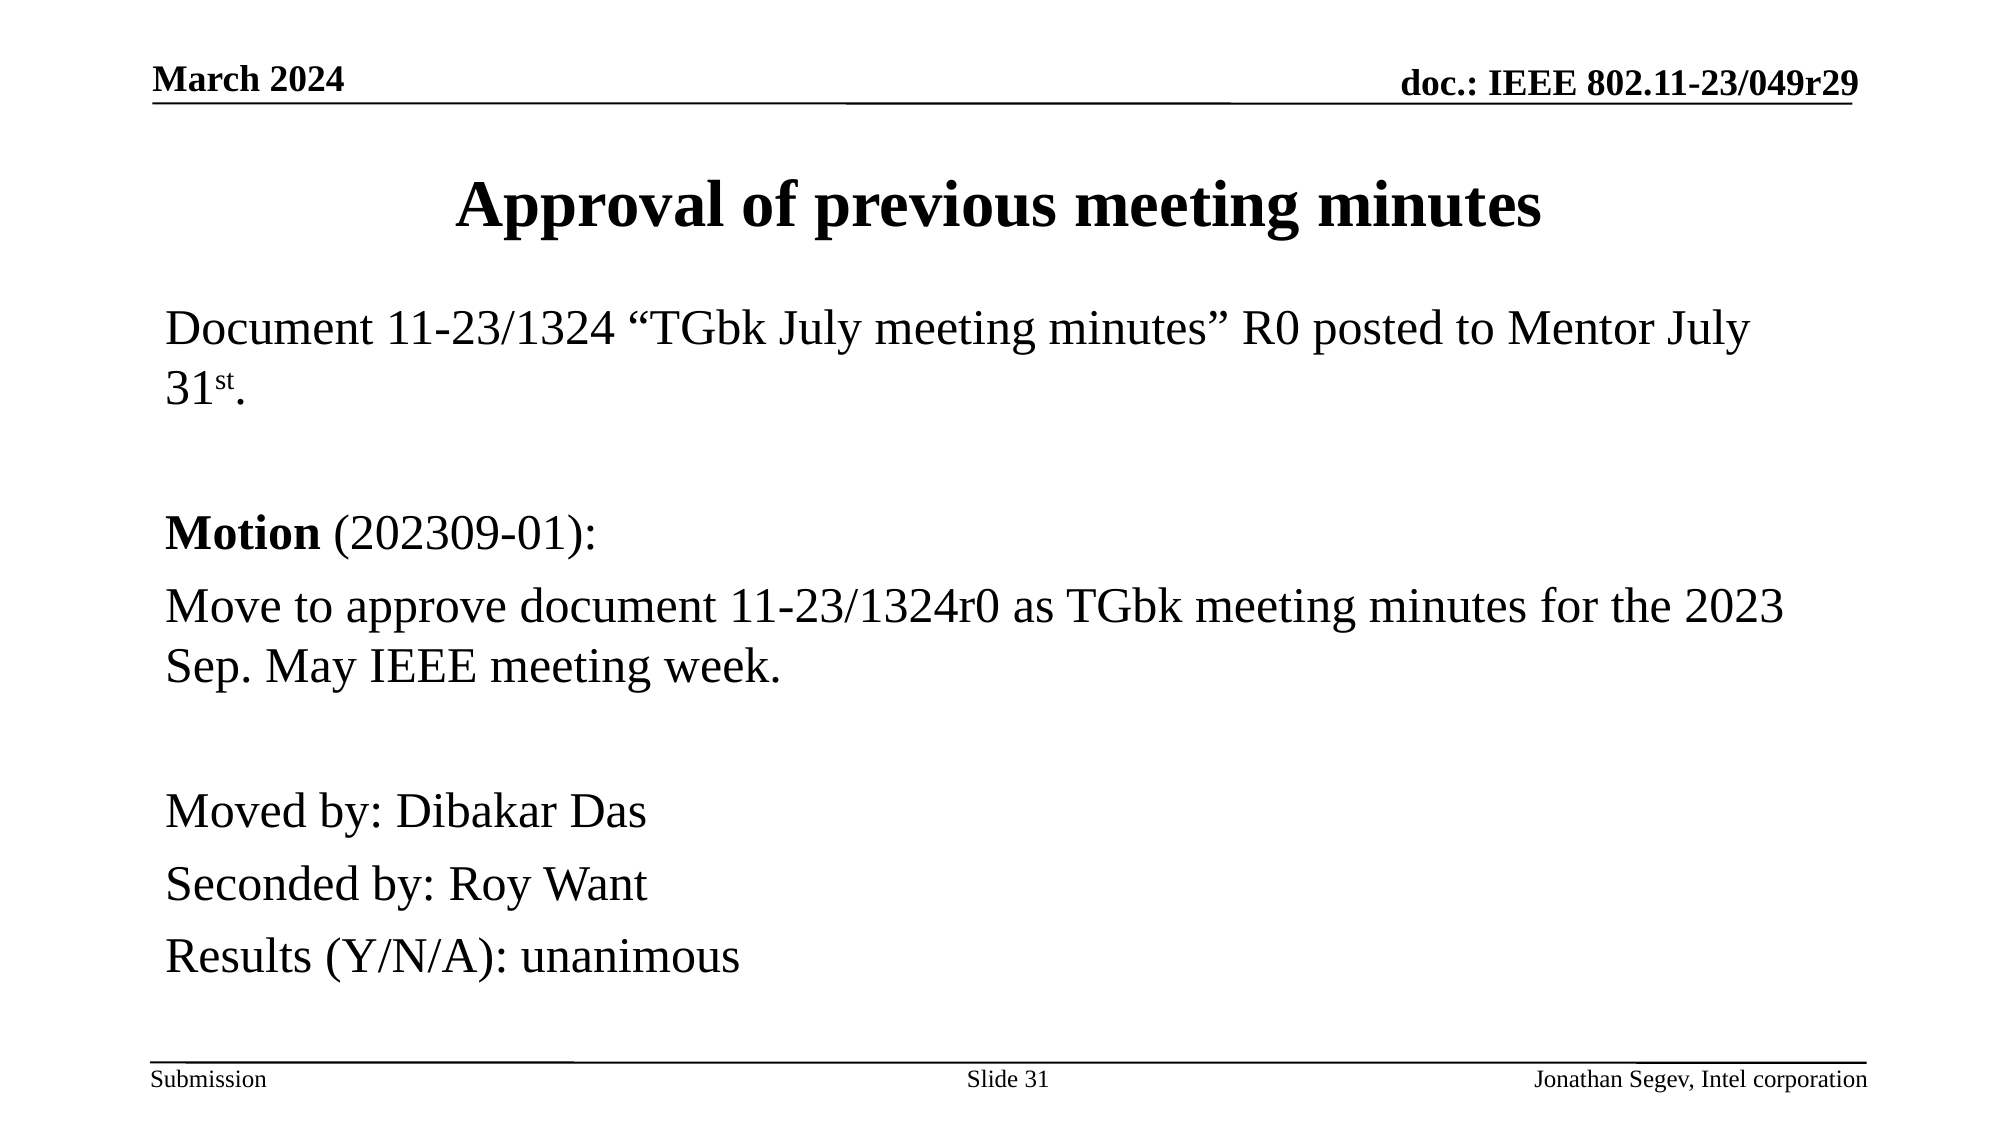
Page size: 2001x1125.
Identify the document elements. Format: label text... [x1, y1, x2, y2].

list Document 11-23/1324 “TGbk July meeting minutes” R0 posted to Mentor July 31st. Motion (202309-01): Move to approve document 11-23/1324r0 as TGbk meeting minutes for the 2023 Sep. May IEEE meeting week. Moved by: Dibakar Das Seconded by: Roy Want Results (Y/N/A): unanimous [149, 286, 1850, 1000]
title Approval of previous meeting minutes [149, 112, 1850, 286]
footer Jonathan Segev, Intel corporation [1171, 1061, 1869, 1093]
slide_number Slide 31 [950, 1061, 1067, 1123]
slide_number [152, 54, 563, 100]
